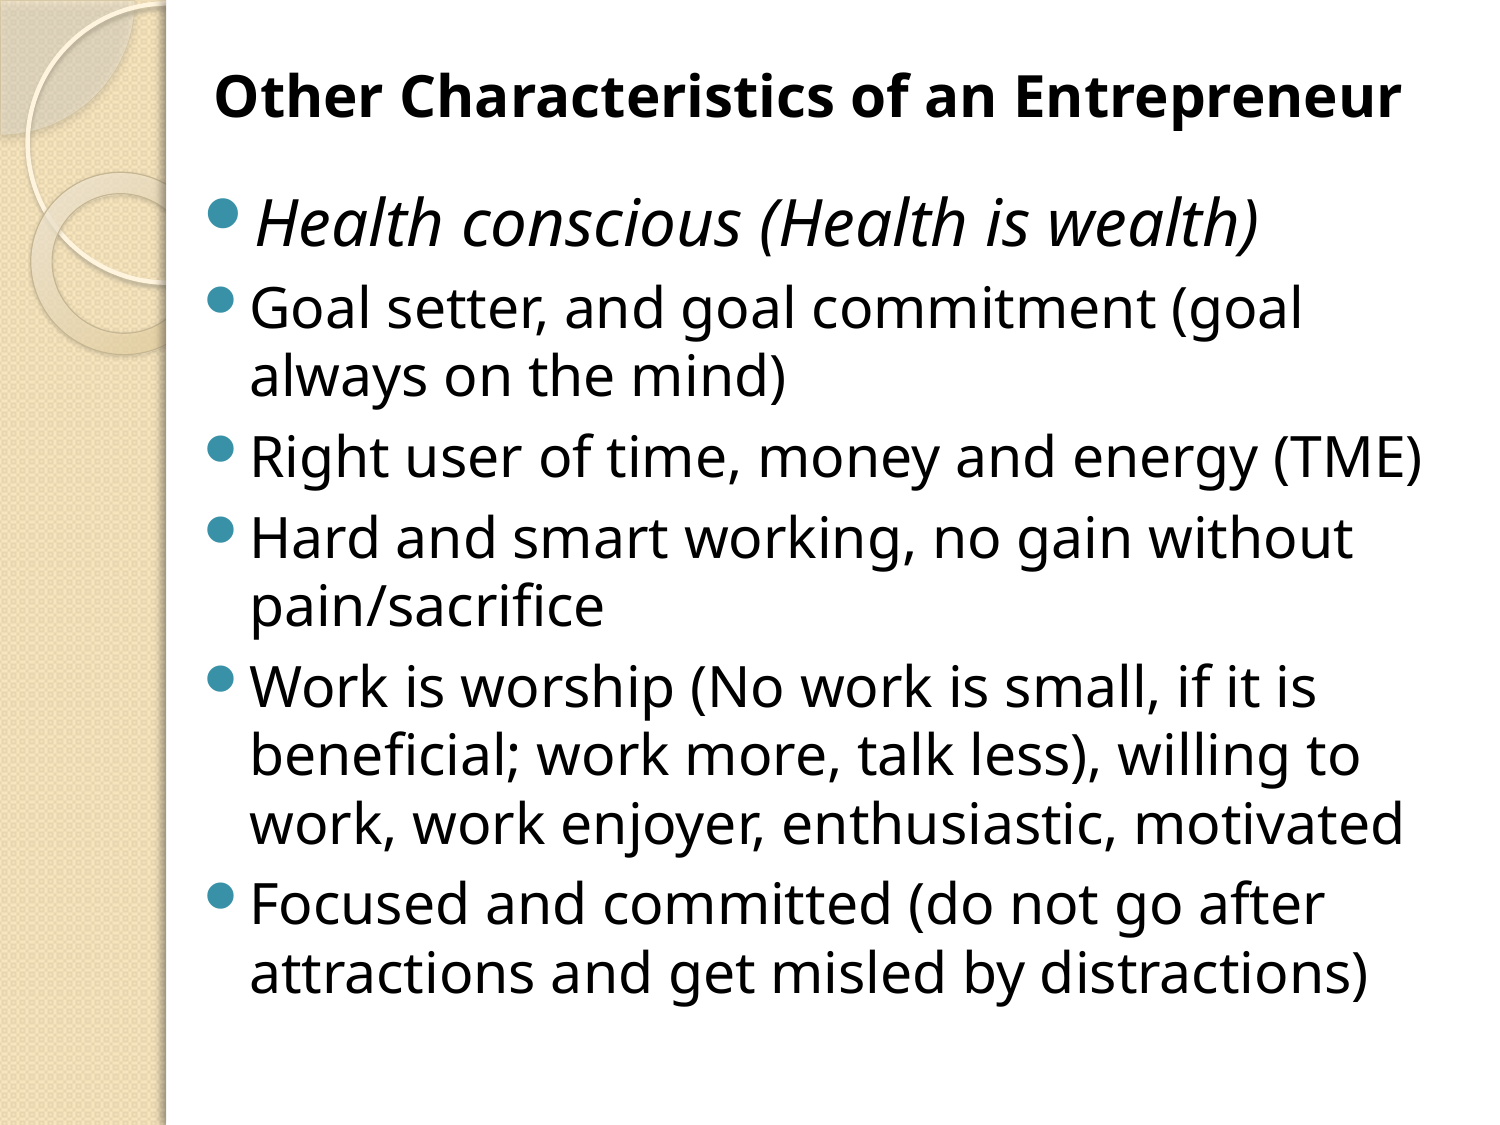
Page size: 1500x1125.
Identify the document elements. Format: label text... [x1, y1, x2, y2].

list Health conscious (Health is wealth) Goal setter, and goal commitment (goal always on the mind) Right user of time, money and energy (TME) Hard and smart working, no gain without pain/sacrifice Work is worship (No work is small, if it is beneficial; work more, talk less), willing to work, work enjoyer, enthusiastic, motivated Focused and committed (do not go after attractions and get misled by distractions) [175, 173, 1463, 1067]
title Other Characteristics of an Entrepreneur [140, 70, 1477, 188]
